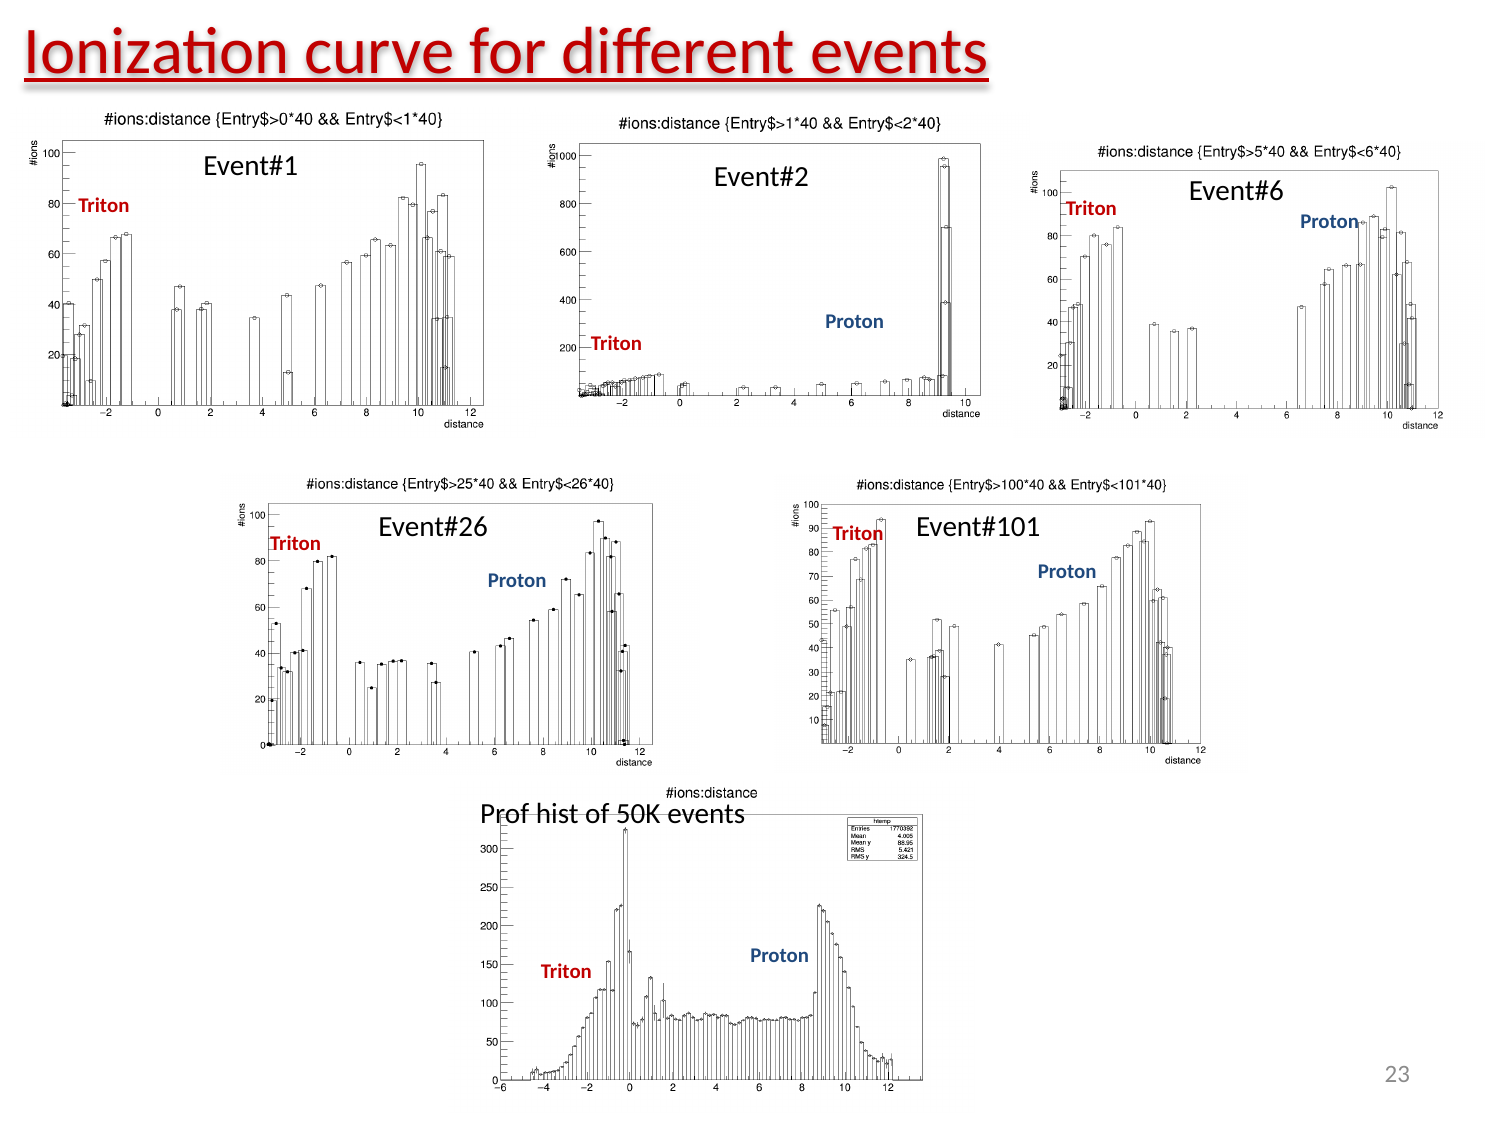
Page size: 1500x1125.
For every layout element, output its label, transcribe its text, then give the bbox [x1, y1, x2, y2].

picture [774, 474, 1249, 773]
picture [10, 107, 1485, 438]
text_box Ionization curve for different events [8, 0, 1451, 95]
slide_number 23 [1074, 1042, 1425, 1103]
picture [219, 473, 701, 776]
picture [448, 781, 976, 1113]
